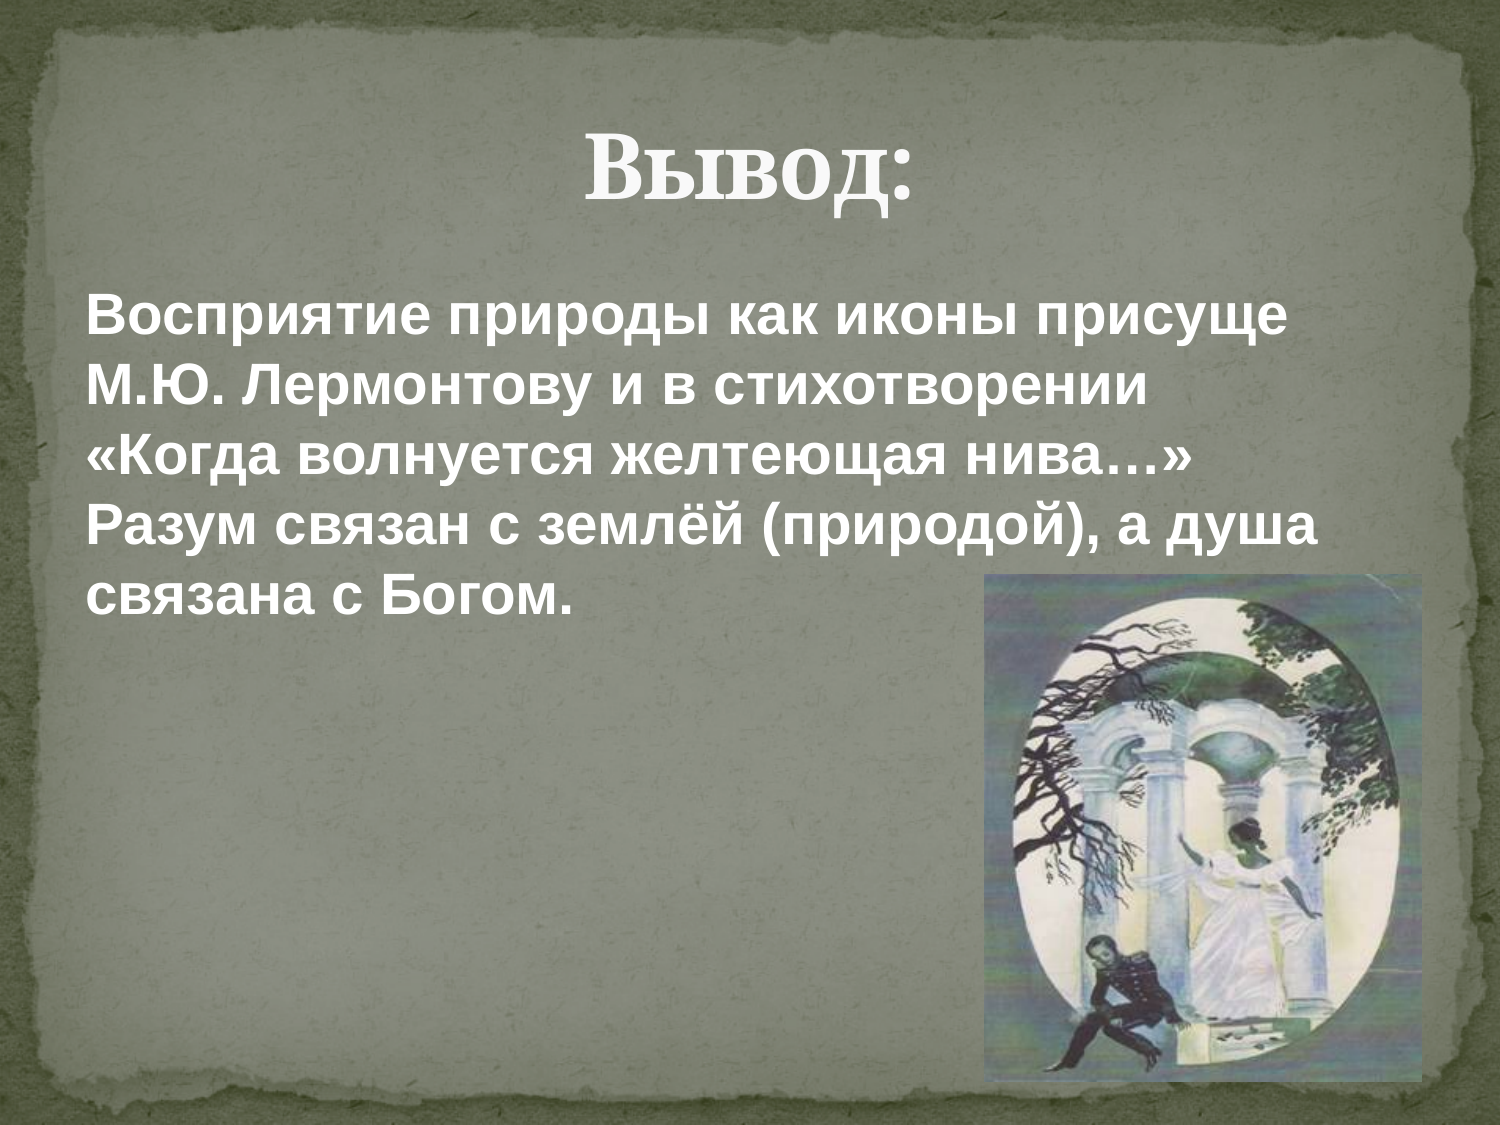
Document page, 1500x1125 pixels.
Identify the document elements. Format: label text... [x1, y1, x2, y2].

title Вывод: [74, 24, 1425, 225]
text_box Восприятие природы как иконы присуще М.Ю. Лермонтову и в стихотворении «Когда волнуется желтеющая нива…» Разум связан с землёй (природой), а душа связана с Богом. [70, 268, 1500, 634]
picture [984, 574, 1422, 1082]
